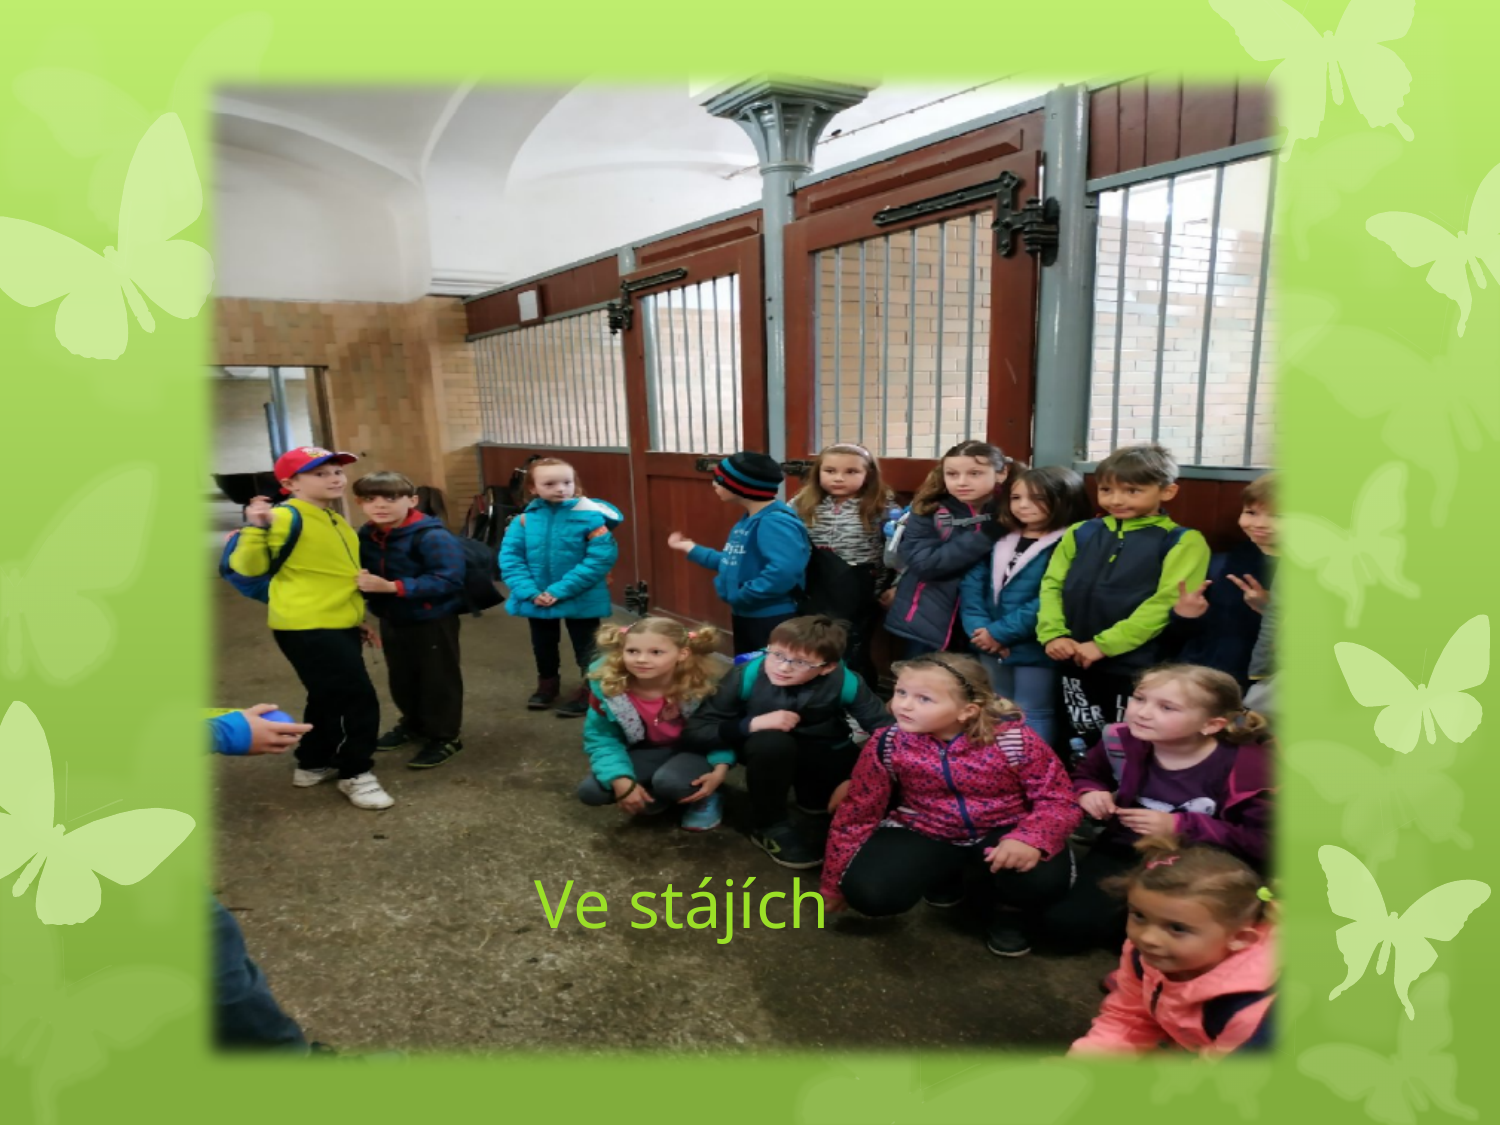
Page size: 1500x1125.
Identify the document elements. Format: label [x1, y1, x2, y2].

picture [194, 65, 1294, 1071]
